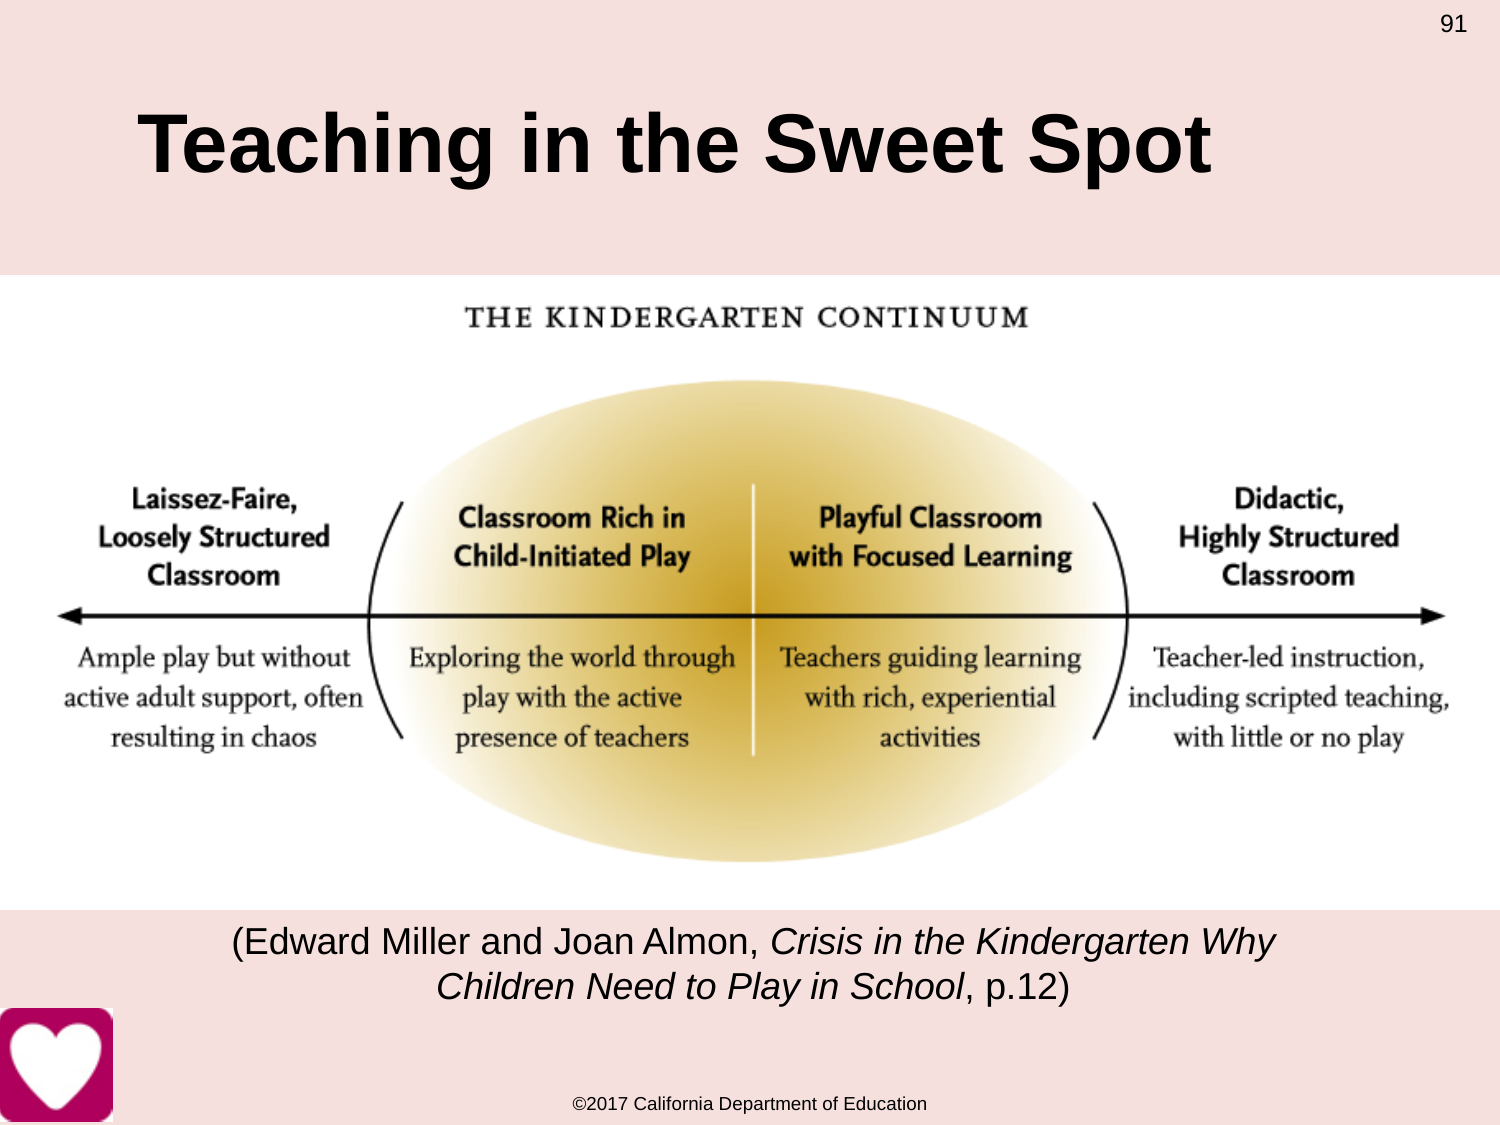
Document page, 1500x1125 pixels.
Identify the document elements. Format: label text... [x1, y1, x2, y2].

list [0, 274, 1500, 911]
title Teaching in the Sweet Spot [0, 45, 1350, 233]
slide_number 91 [1425, 0, 1500, 60]
text_box (Edward Miller and Joan Almon, Crisis in the Kindergarten Why Children Need to Play in School, p.12) [154, 920, 1353, 1015]
picture [0, 1008, 113, 1122]
